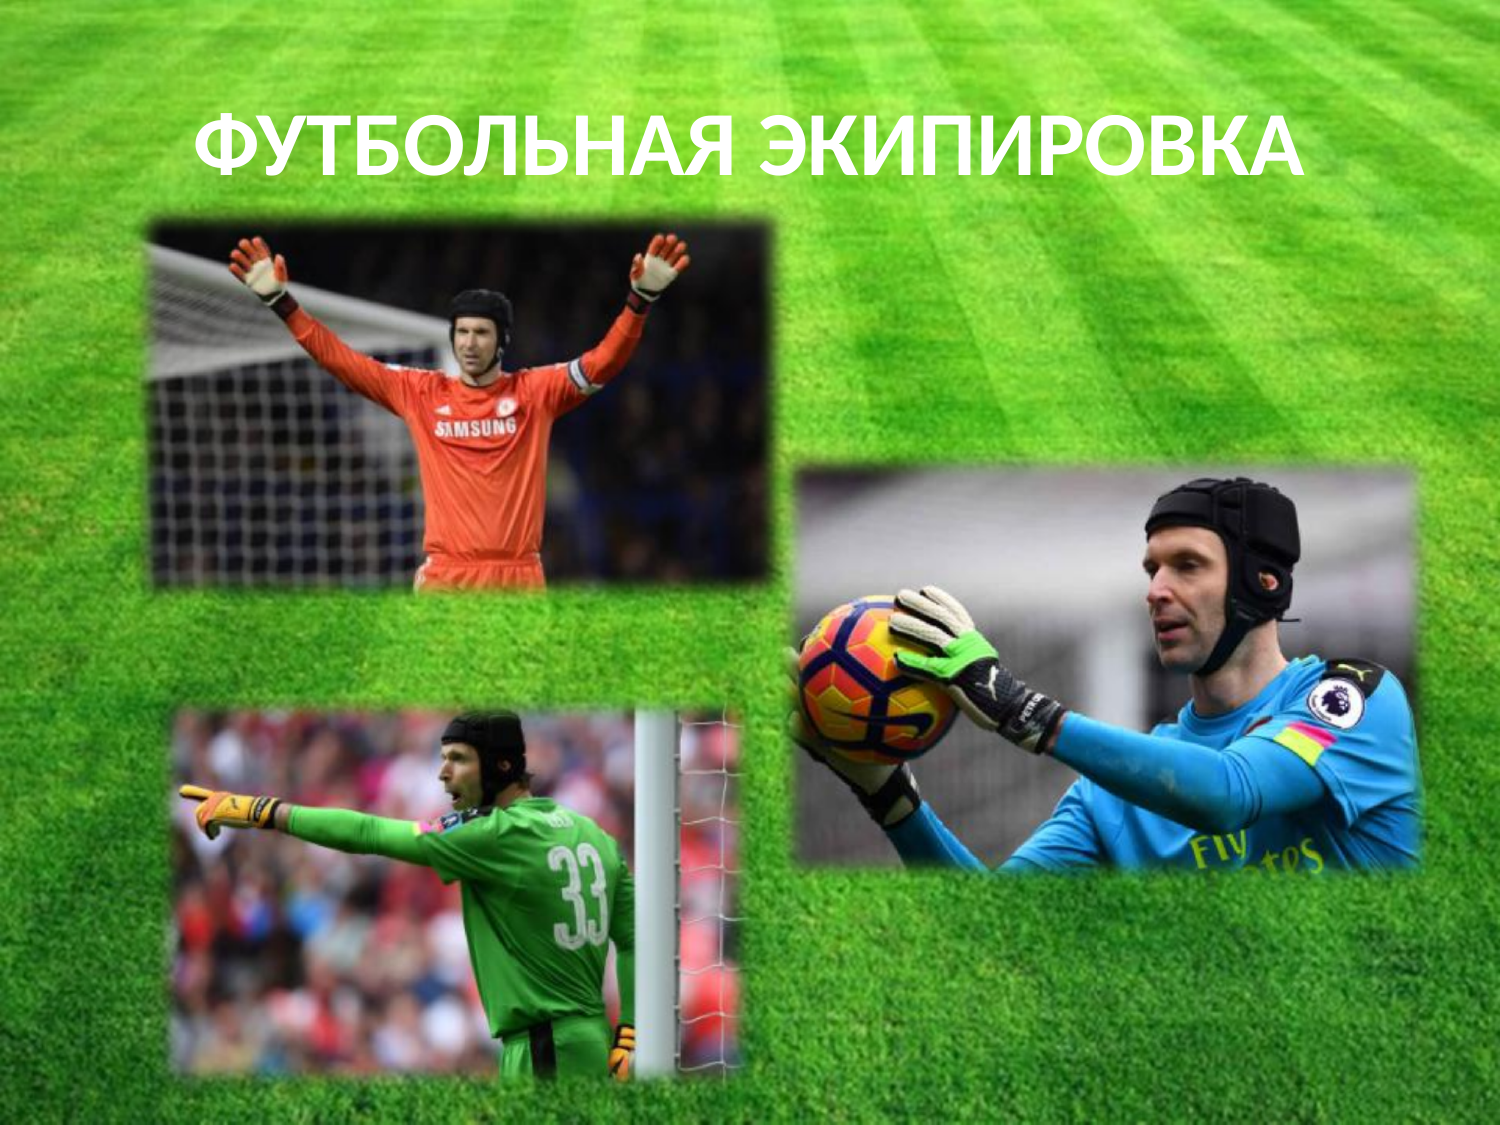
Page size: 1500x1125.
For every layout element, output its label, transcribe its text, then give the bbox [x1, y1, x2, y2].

picture [0, 0, 1500, 1125]
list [773, 445, 1437, 888]
title ФУТБОЛЬНАЯ ЭКИПИРОВКА [75, 45, 1425, 233]
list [128, 198, 792, 607]
